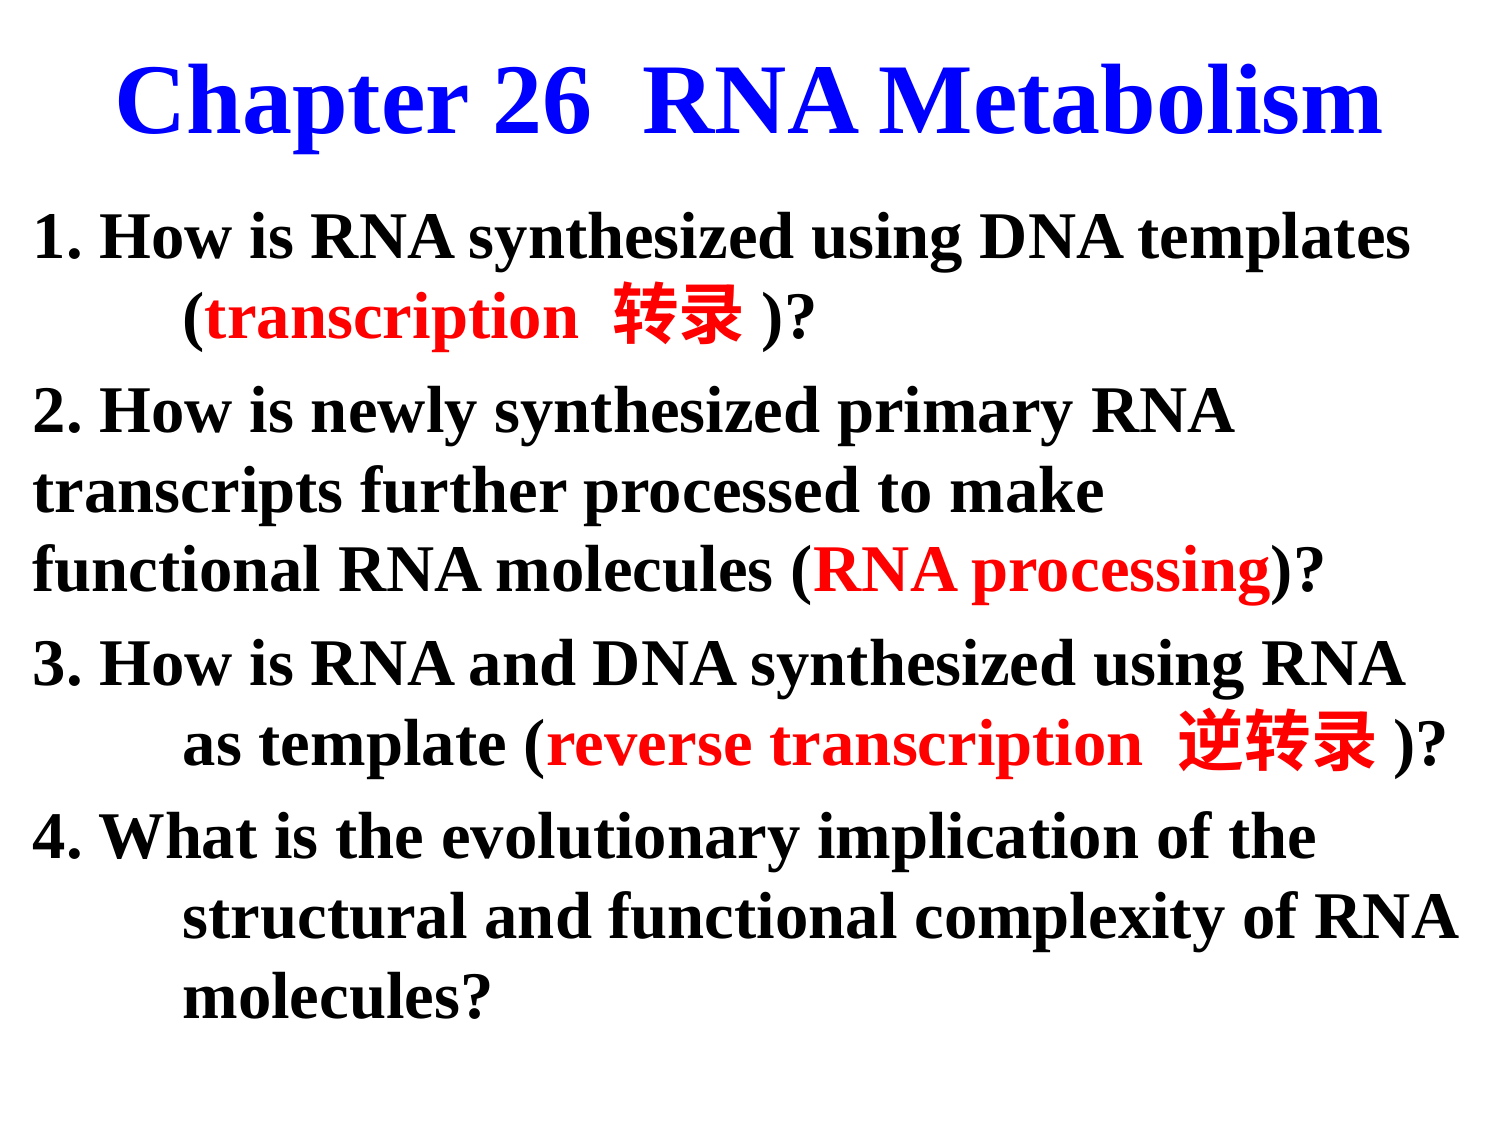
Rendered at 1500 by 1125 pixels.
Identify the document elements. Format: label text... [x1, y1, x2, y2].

title Chapter 26 RNA Metabolism [0, 0, 1500, 188]
subtitle 1. How is RNA synthesized using DNA templates (transcription 转录)? 2. How is newly synthesized primary RNA transcripts further processed to make functional RNA molecules (RNA processing)? 3. How is RNA and DNA synthesized using RNA as template (reverse transcription 逆转录)? 4. What is the evolutionary implication of the structural and functional complexity of RNA molecules? [17, 184, 1500, 1059]
